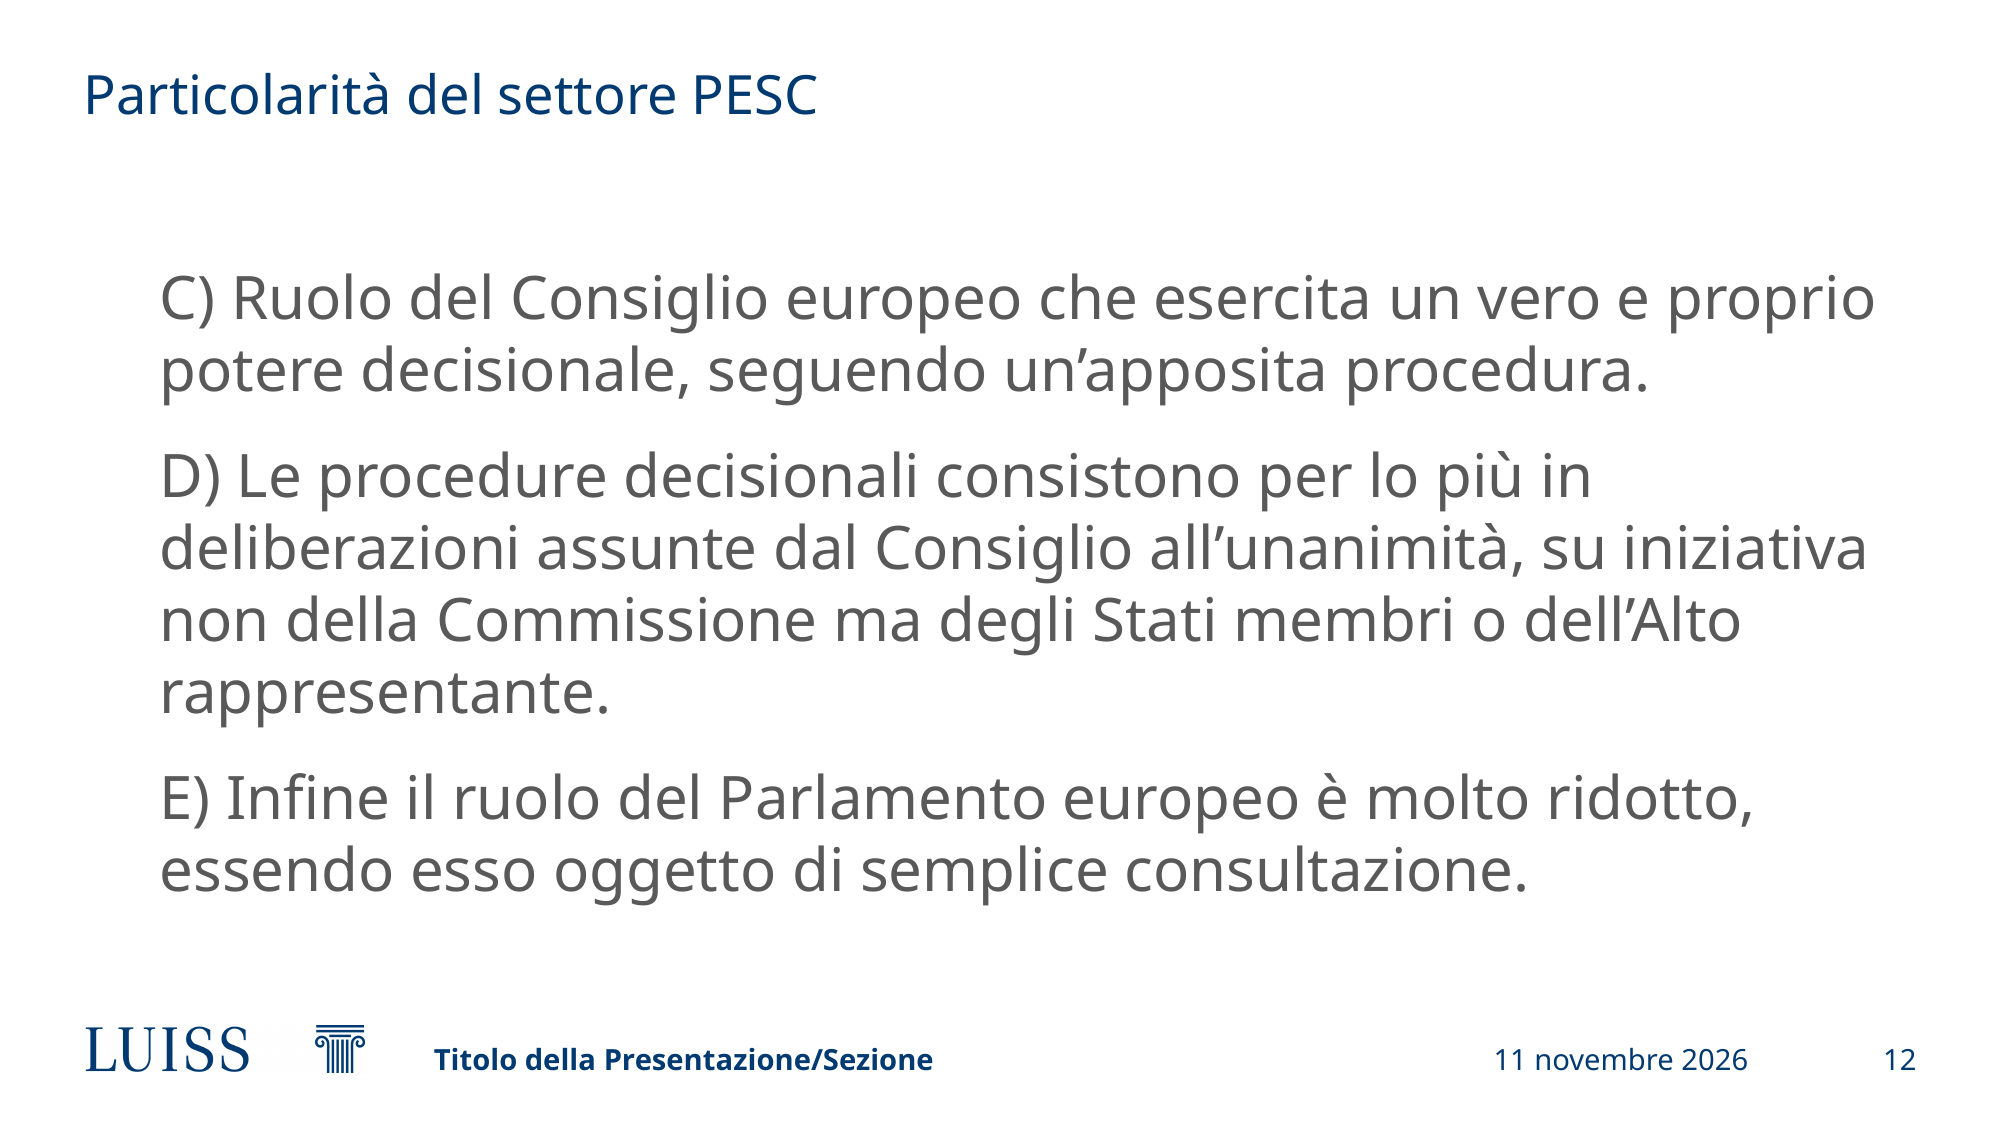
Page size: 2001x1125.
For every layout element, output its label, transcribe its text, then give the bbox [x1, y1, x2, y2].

title Particolarità del settore PESC [68, 59, 1910, 223]
slide_number 4 maggio 2023 [1385, 1021, 1761, 1081]
footer Titolo della Presentazione/Sezione [422, 1021, 1359, 1081]
list C) Ruolo del Consiglio europeo che esercita un vero e proprio potere decisionale, seguendo un’apposita procedura. D) Le procedure decisionali consistono per lo più in deliberazioni assunte dal Consiglio all’unanimità, su iniziativa non della Commissione ma degli Stati membri o dell’Alto rappresentante. E) Infine il ruolo del Parlamento europeo è molto ridotto, essendo esso oggetto di semplice consultazione. [68, 252, 1910, 964]
slide_number 12 [1787, 1021, 1929, 1081]
picture [84, 1025, 366, 1073]
